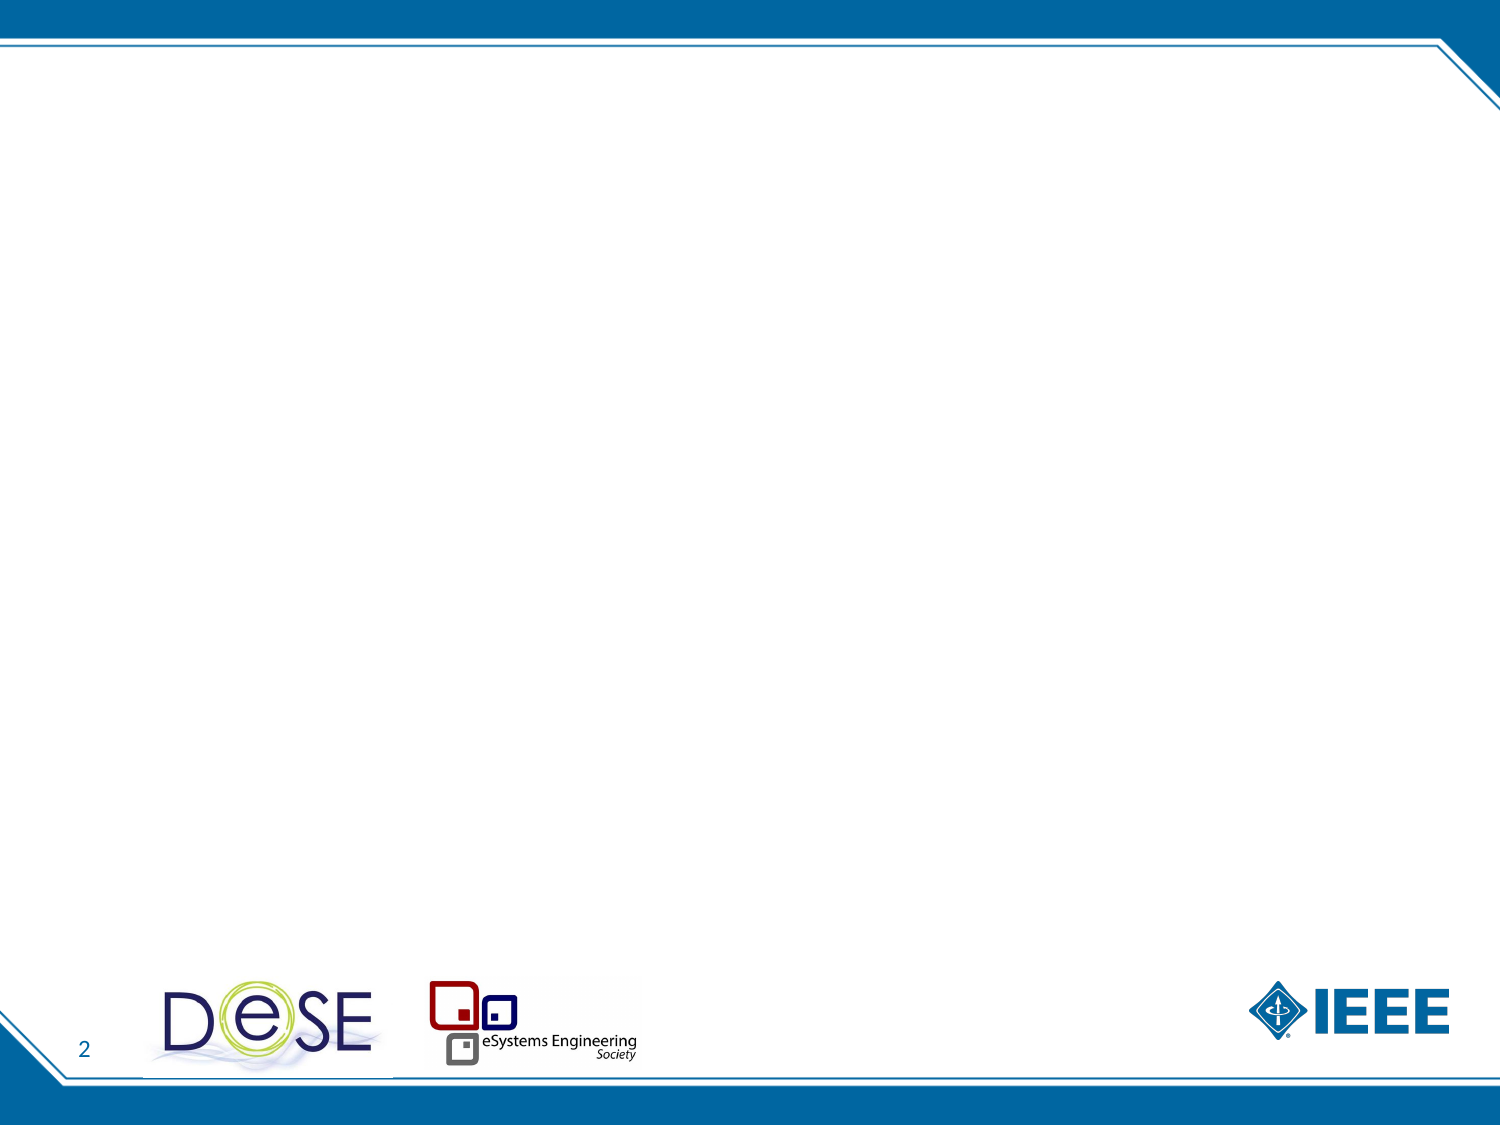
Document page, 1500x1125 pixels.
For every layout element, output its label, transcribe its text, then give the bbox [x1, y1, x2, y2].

picture [0, 0, 1500, 115]
slide_number 2 [63, 1017, 143, 1078]
picture [0, 976, 1500, 1125]
